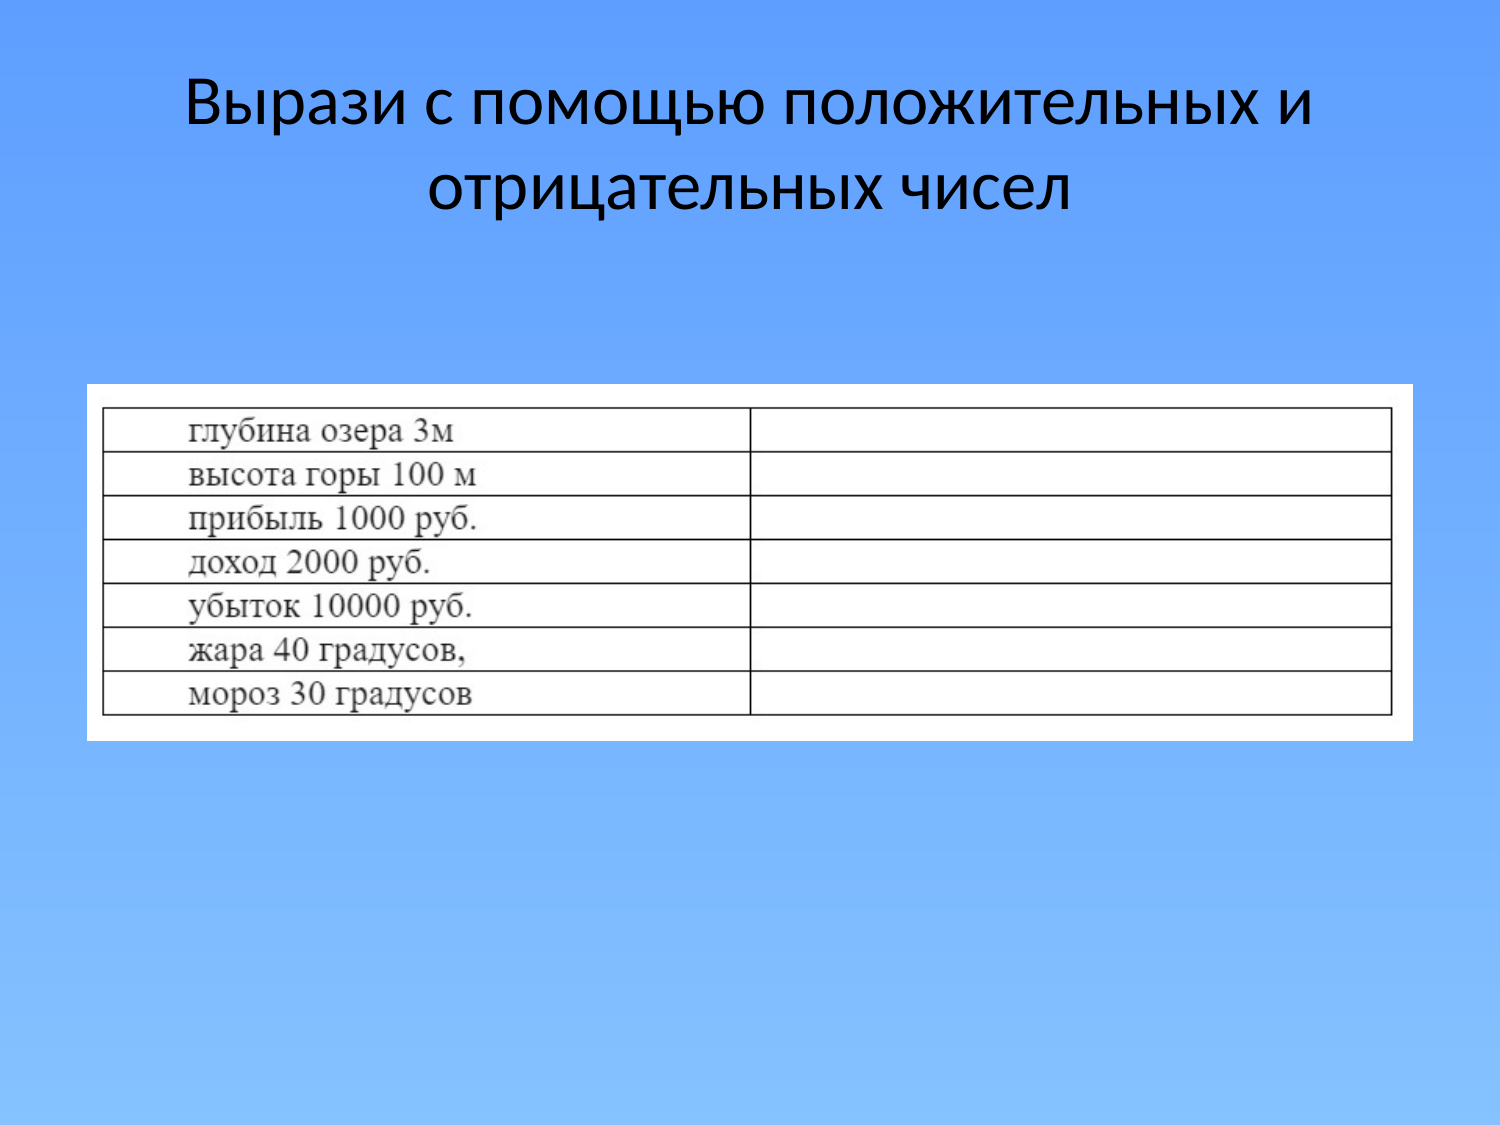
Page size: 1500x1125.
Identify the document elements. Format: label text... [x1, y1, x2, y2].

title Вырази с помощью положительных и отрицательных чисел [75, 45, 1425, 233]
picture [87, 384, 1413, 741]
